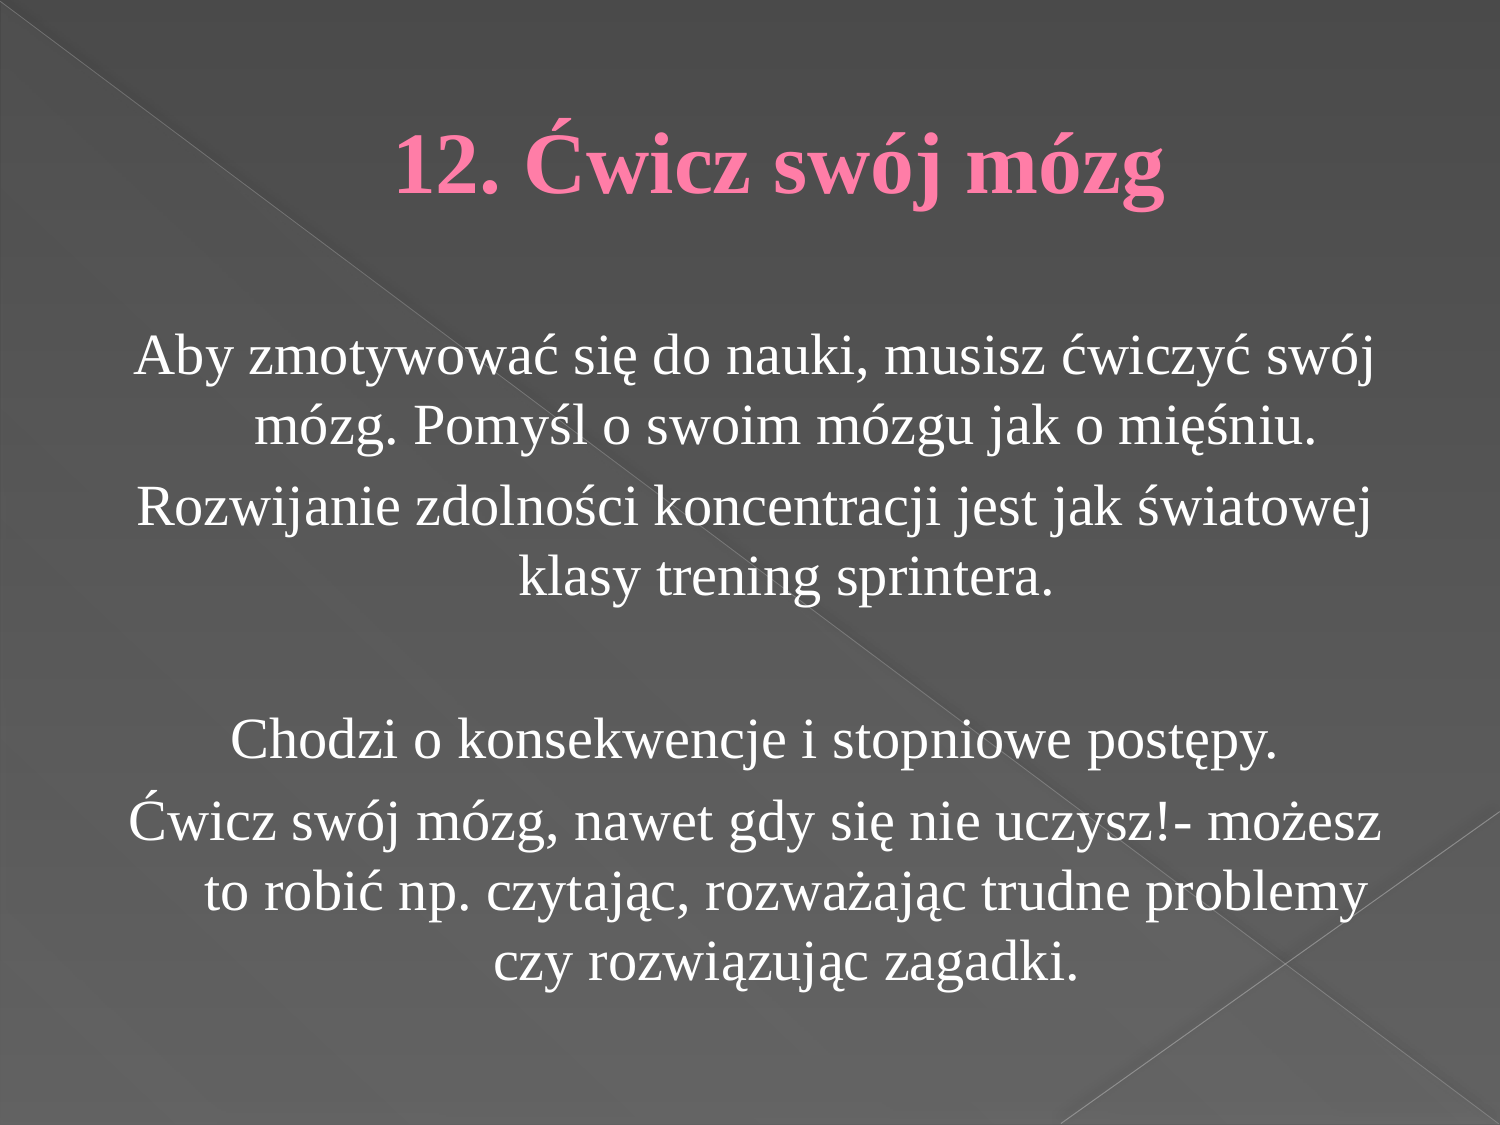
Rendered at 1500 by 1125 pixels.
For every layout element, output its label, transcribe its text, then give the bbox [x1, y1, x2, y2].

list Aby zmotywować się do nauki, musisz ćwiczyć swój mózg. Pomyśl o swoim mózgu jak o mięśniu. Rozwijanie zdolności koncentracji jest jak światowej klasy trening sprintera. Chodzi o konsekwencje i stopniowe postępy. Ćwicz swój mózg, nawet gdy się nie uczysz!- możesz to robić np. czytając, rozważając trudne problemy czy rozwiązując zagadki. [75, 308, 1425, 1059]
title 12. Ćwicz swój mózg [75, 43, 1425, 274]
